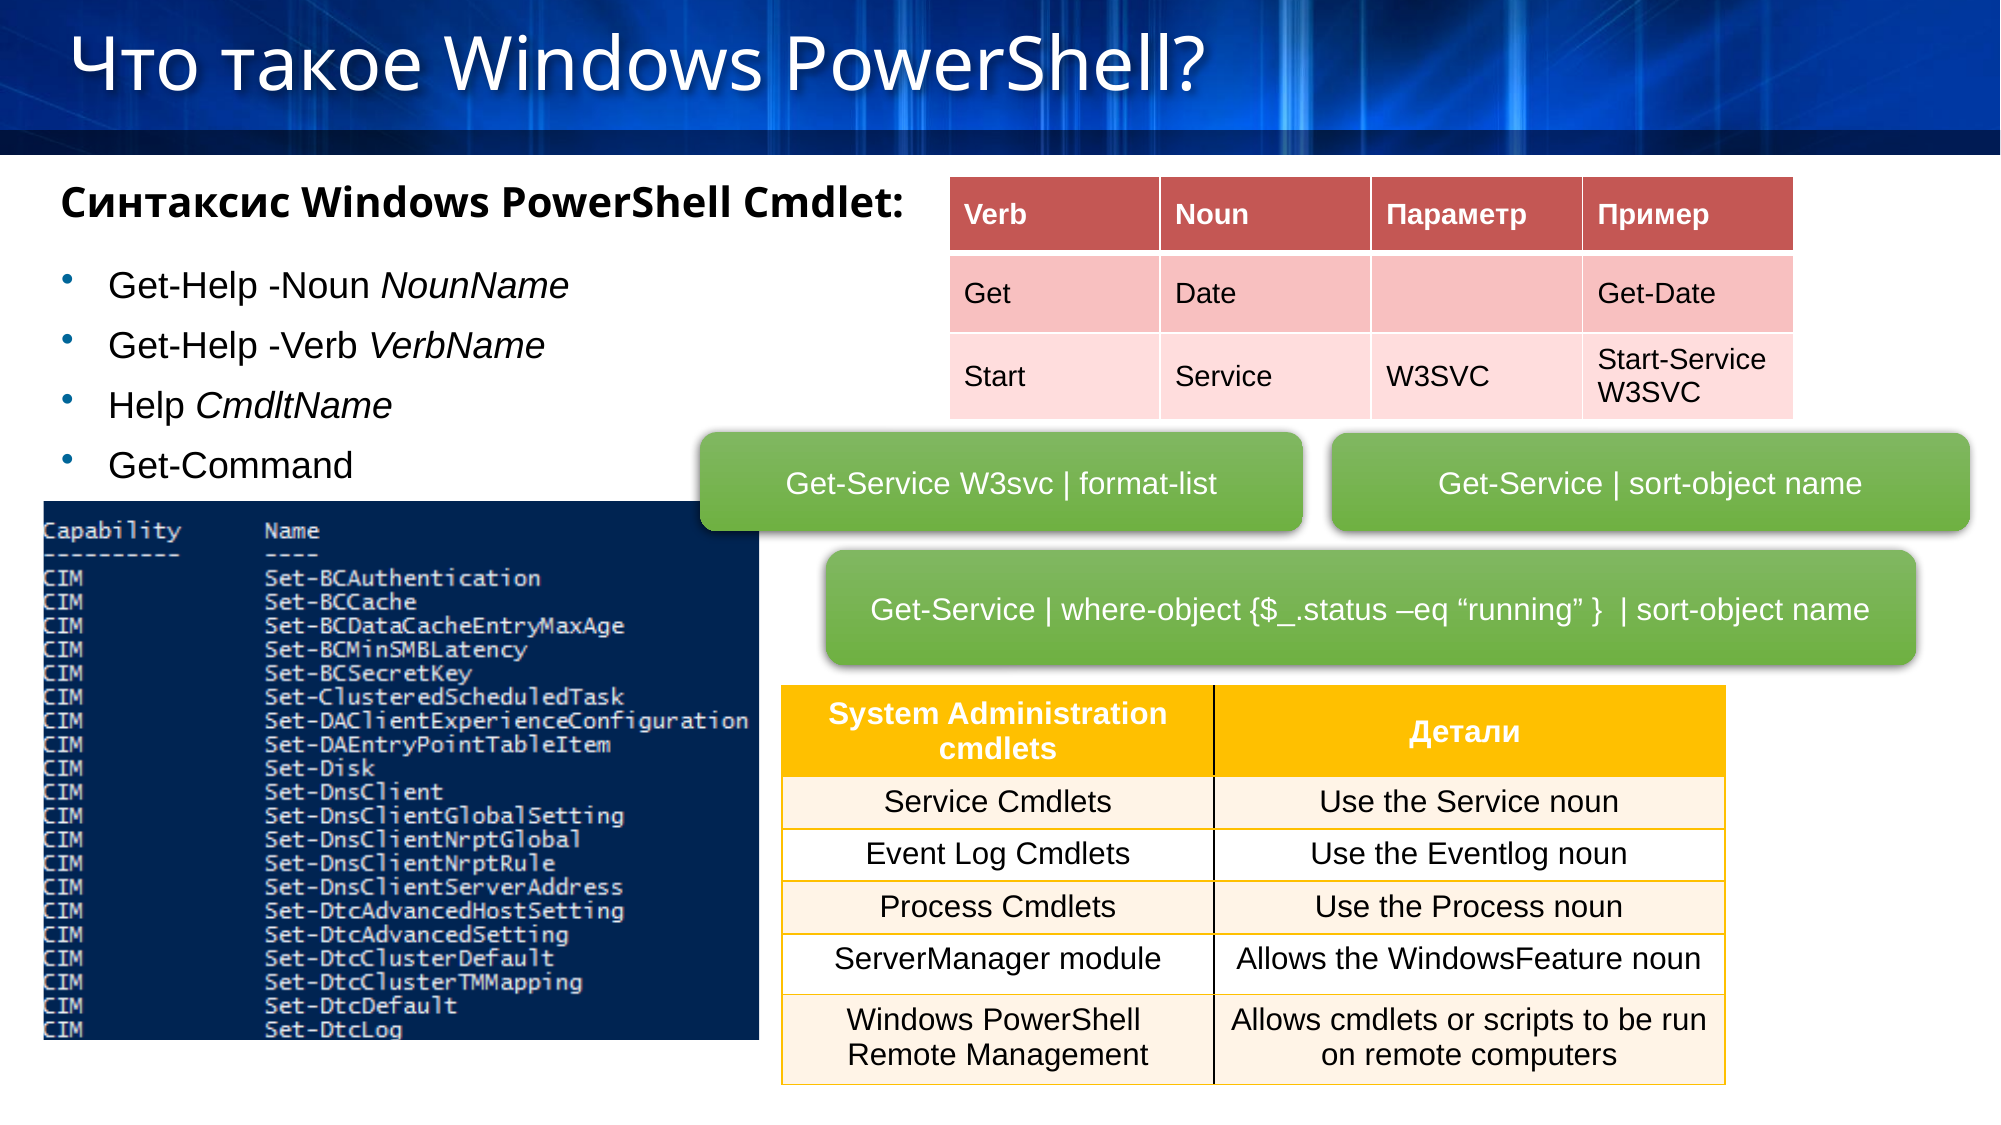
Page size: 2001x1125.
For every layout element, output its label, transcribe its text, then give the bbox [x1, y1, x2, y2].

table_cell Process Cmdlets [783, 882, 1213, 933]
text_box Get-Service | where-object {$_.status –eq “running” } | sort-object name [826, 549, 1917, 666]
picture [0, 0, 2001, 155]
table_cell Allows the WindowsFeature noun [1215, 935, 1724, 994]
table_cell W3SVC [1372, 334, 1582, 419]
table_cell Use the Service noun [1215, 777, 1724, 828]
table_cell Date [1161, 256, 1370, 332]
text_box Get-Service | sort-object name [1331, 432, 1970, 532]
table_cell Start [950, 334, 1159, 419]
table_header Параметр [1372, 177, 1582, 250]
table_header Детали [1215, 687, 1724, 775]
picture [43, 501, 760, 1040]
table_cell Event Log Cmdlets [783, 830, 1213, 880]
text_box Синтаксис Windows PowerShell Cmdlet: [43, 166, 1216, 257]
table_cell [1372, 256, 1582, 332]
table_cell Service [1161, 334, 1370, 419]
table_header Пример [1583, 177, 1793, 250]
table_cell Use the Process noun [1215, 882, 1724, 933]
table_cell ServerManager module [783, 935, 1213, 994]
table_cell Windows PowerShell Remote Management [783, 995, 1213, 1084]
table_header System Administration cmdlets [783, 687, 1213, 775]
table_cell Get-Date [1583, 256, 1793, 332]
table_header Verb [950, 177, 1159, 250]
table_cell Get [950, 256, 1159, 332]
text_box Что такое Windows PowerShell? [53, 7, 2000, 113]
table_cell Start-Service W3SVC [1583, 334, 1793, 419]
text_box Get-Service W3svc | format-list [700, 432, 1304, 532]
table_cell Service Cmdlets [783, 777, 1213, 828]
table_header Noun [1161, 177, 1370, 250]
text_box Get-Help -Noun NounName Get-Help -Verb VerbName Help CmdltName Get-Command [43, 250, 1068, 497]
table_cell Allows cmdlets or scripts to be run on remote computers [1215, 995, 1724, 1084]
table_cell Use the Eventlog noun [1215, 830, 1724, 880]
